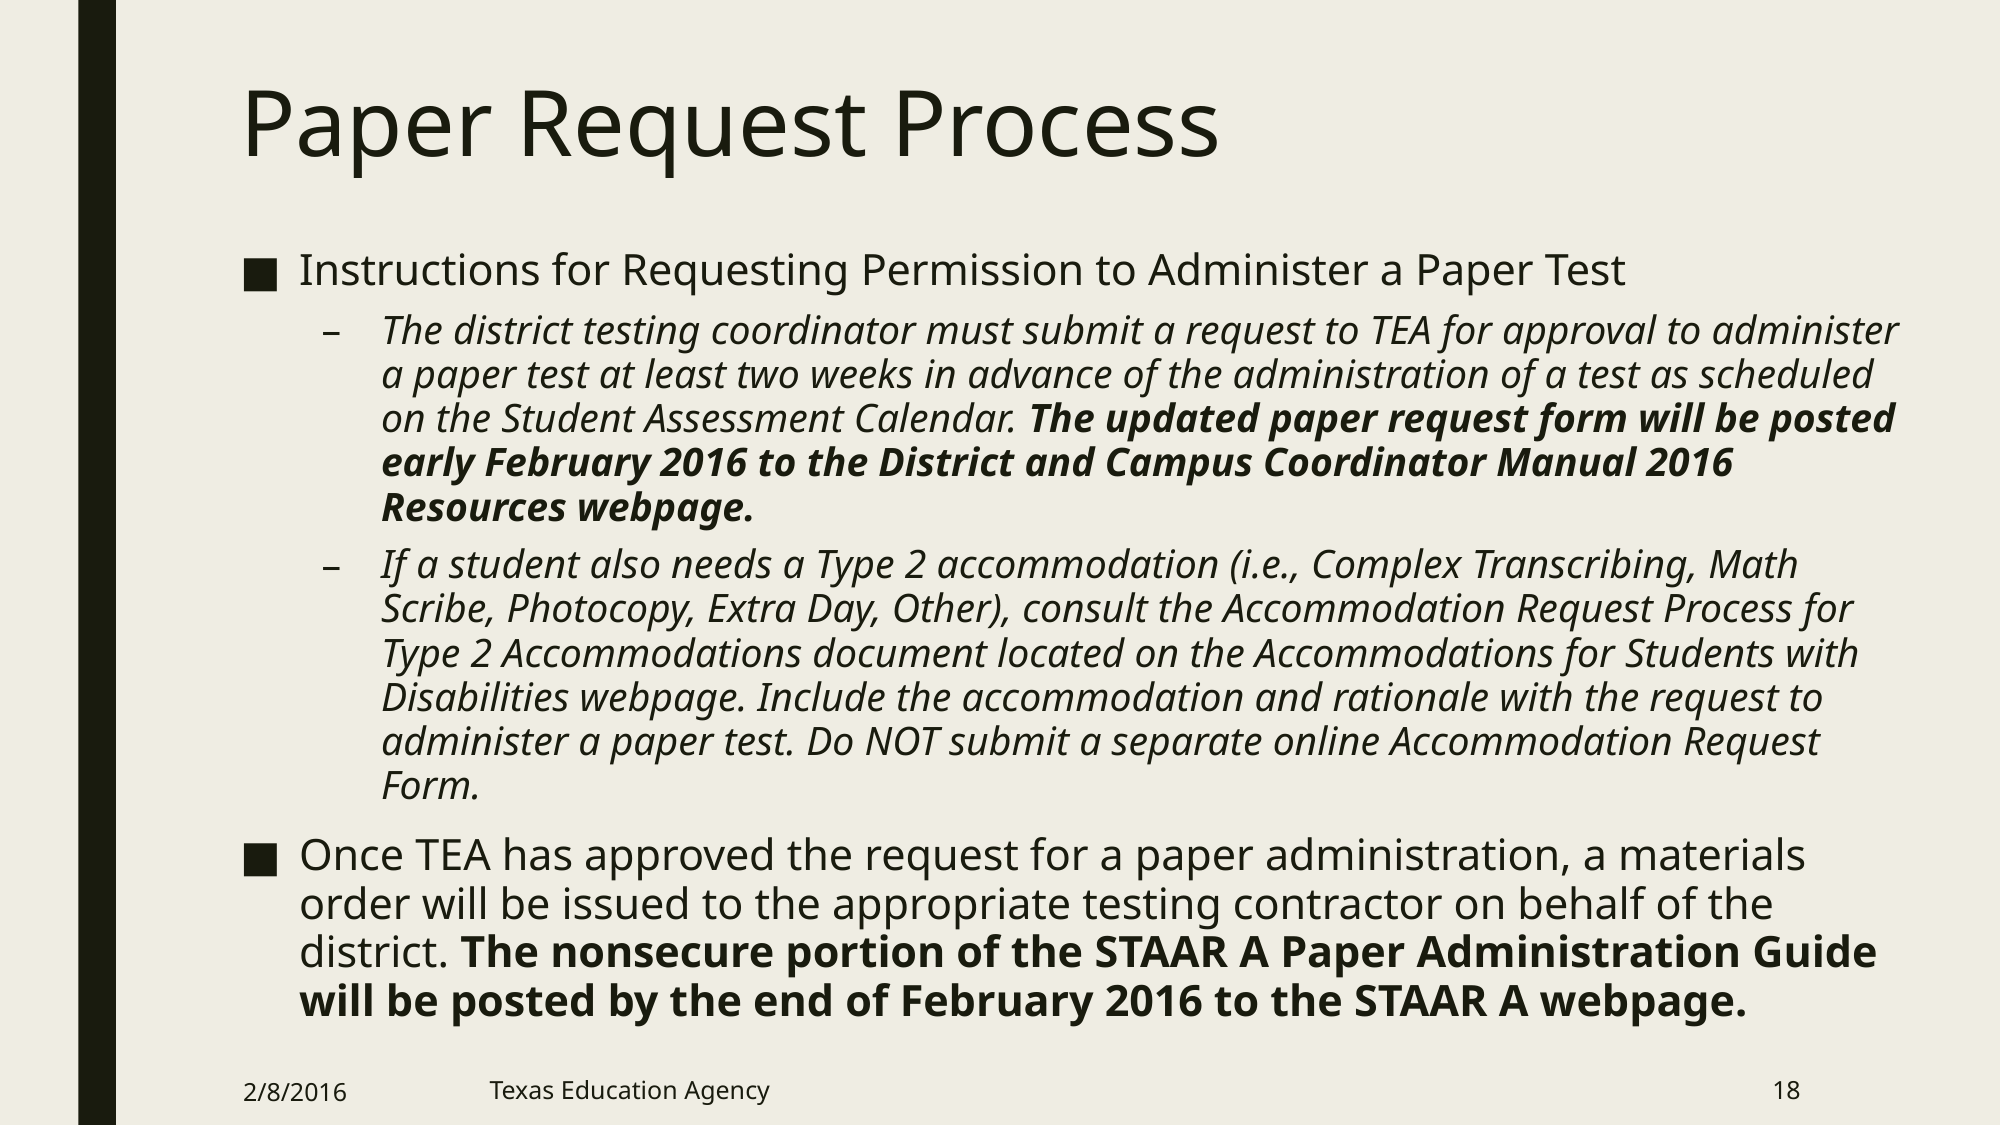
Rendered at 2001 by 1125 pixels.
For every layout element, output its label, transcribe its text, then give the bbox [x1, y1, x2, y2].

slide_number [228, 1058, 426, 1125]
list Instructions for Requesting Permission to Administer a Paper Test The district testing coordinator must submit a request to TEA for approval to administer a paper test at least two weeks in advance of the administration of a test as scheduled on the Student Assessment Calendar. The updated paper request form will be posted early February 2016 to the District and Campus Coordinator Manual 2016 Resources webpage. If a student also needs a Type 2 accommodation (i.e., Complex Transcribing, Math Scribe, Photocopy, Extra Day, Other), consult the Accommodation Request Process for Type 2 Accommodations document located on the Accommodations for Students with Disabilities webpage. Include the accommodation and rationale with the request to administer a paper test. Do NOT submit a separate online Accommodation Request Form. Once TEA has approved the request for a paper administration, a materials order will be issued to the appropriate testing contractor on behalf of the district. The nonsecure portion of the STAAR A Paper Administration Guide will be posted by the end of February 2016 to the STAAR A webpage. [225, 239, 1925, 1070]
footer Texas Education Agency [474, 1058, 1505, 1125]
title Paper Request Process [225, 70, 1800, 209]
slide_number 18 [1553, 1058, 1816, 1125]
